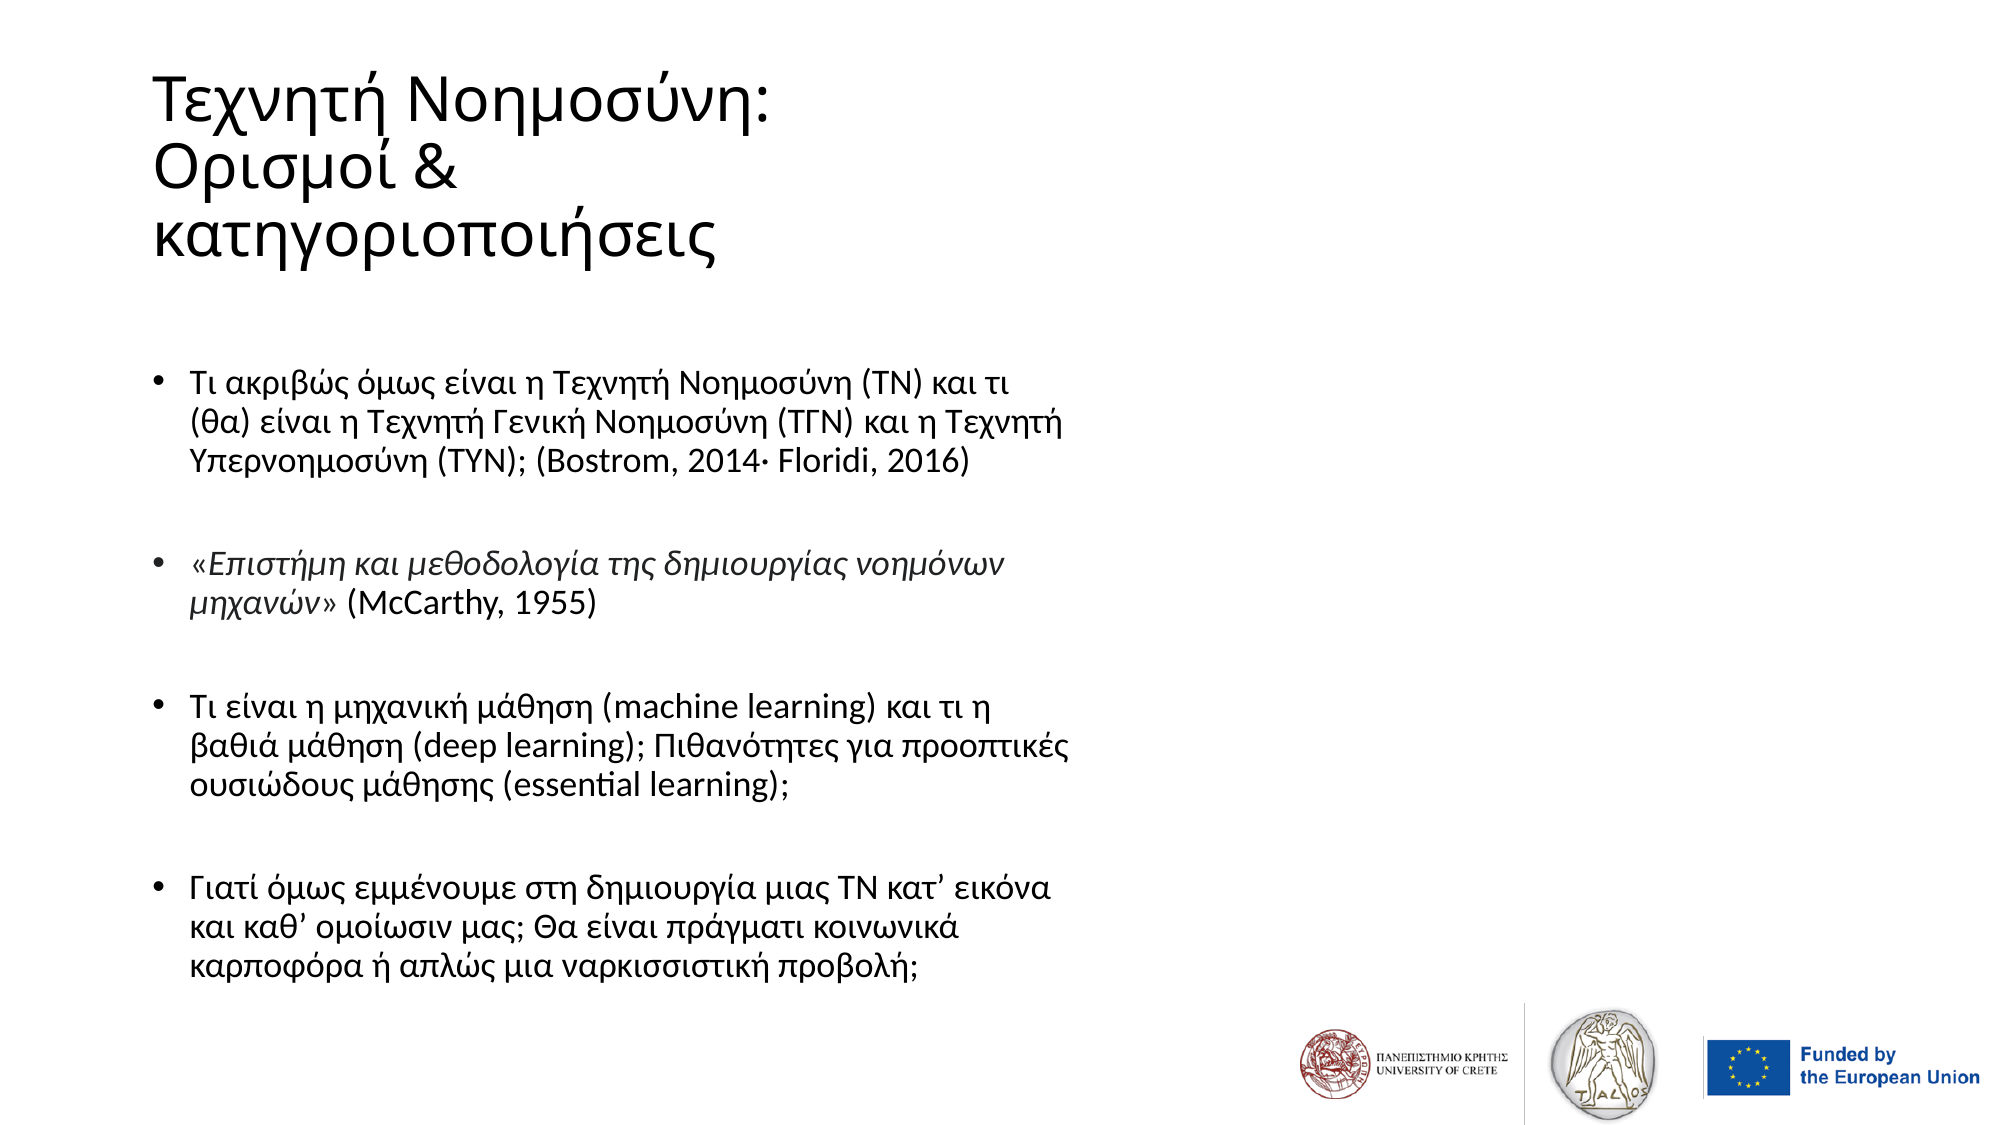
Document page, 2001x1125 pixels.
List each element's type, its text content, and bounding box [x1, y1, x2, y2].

title Τεχνητή Νοημοσύνη: Ορισμοί & κατηγοριοποιήσεις [137, 59, 1000, 278]
picture [1300, 1003, 2000, 1125]
list Τι ακριβώς όμως είναι η Τεχνητή Νοημοσύνη (ΤΝ) και τι (θα) είναι η Τεχνητή Γενική Νοημοσύνη (ΤΓΝ) και η Τεχνητή Υπερνοημοσύνη (ΤΥN); (Bostrom, 2014· Floridi, 2016) «Eπιστήμη και μεθοδολογία της δημιουργίας νοημόνων μηχανών» (McCarthy, 1955) Τι είναι η μηχανική μάθηση (machine learning) και τι η βαθιά μάθηση (deep learning); Πιθανότητες για προοπτικές ουσιώδους μάθησης (essential learning); Γιατί όμως εμμένουμε στη δημιουργία μιας ΤΝ κατ’ εικόνα και καθ’ ομοίωσιν μας; Θα είναι πράγματι κοινωνικά καρποφόρα ή απλώς μια ναρκισσιστική προβολή; [137, 299, 1088, 1014]
